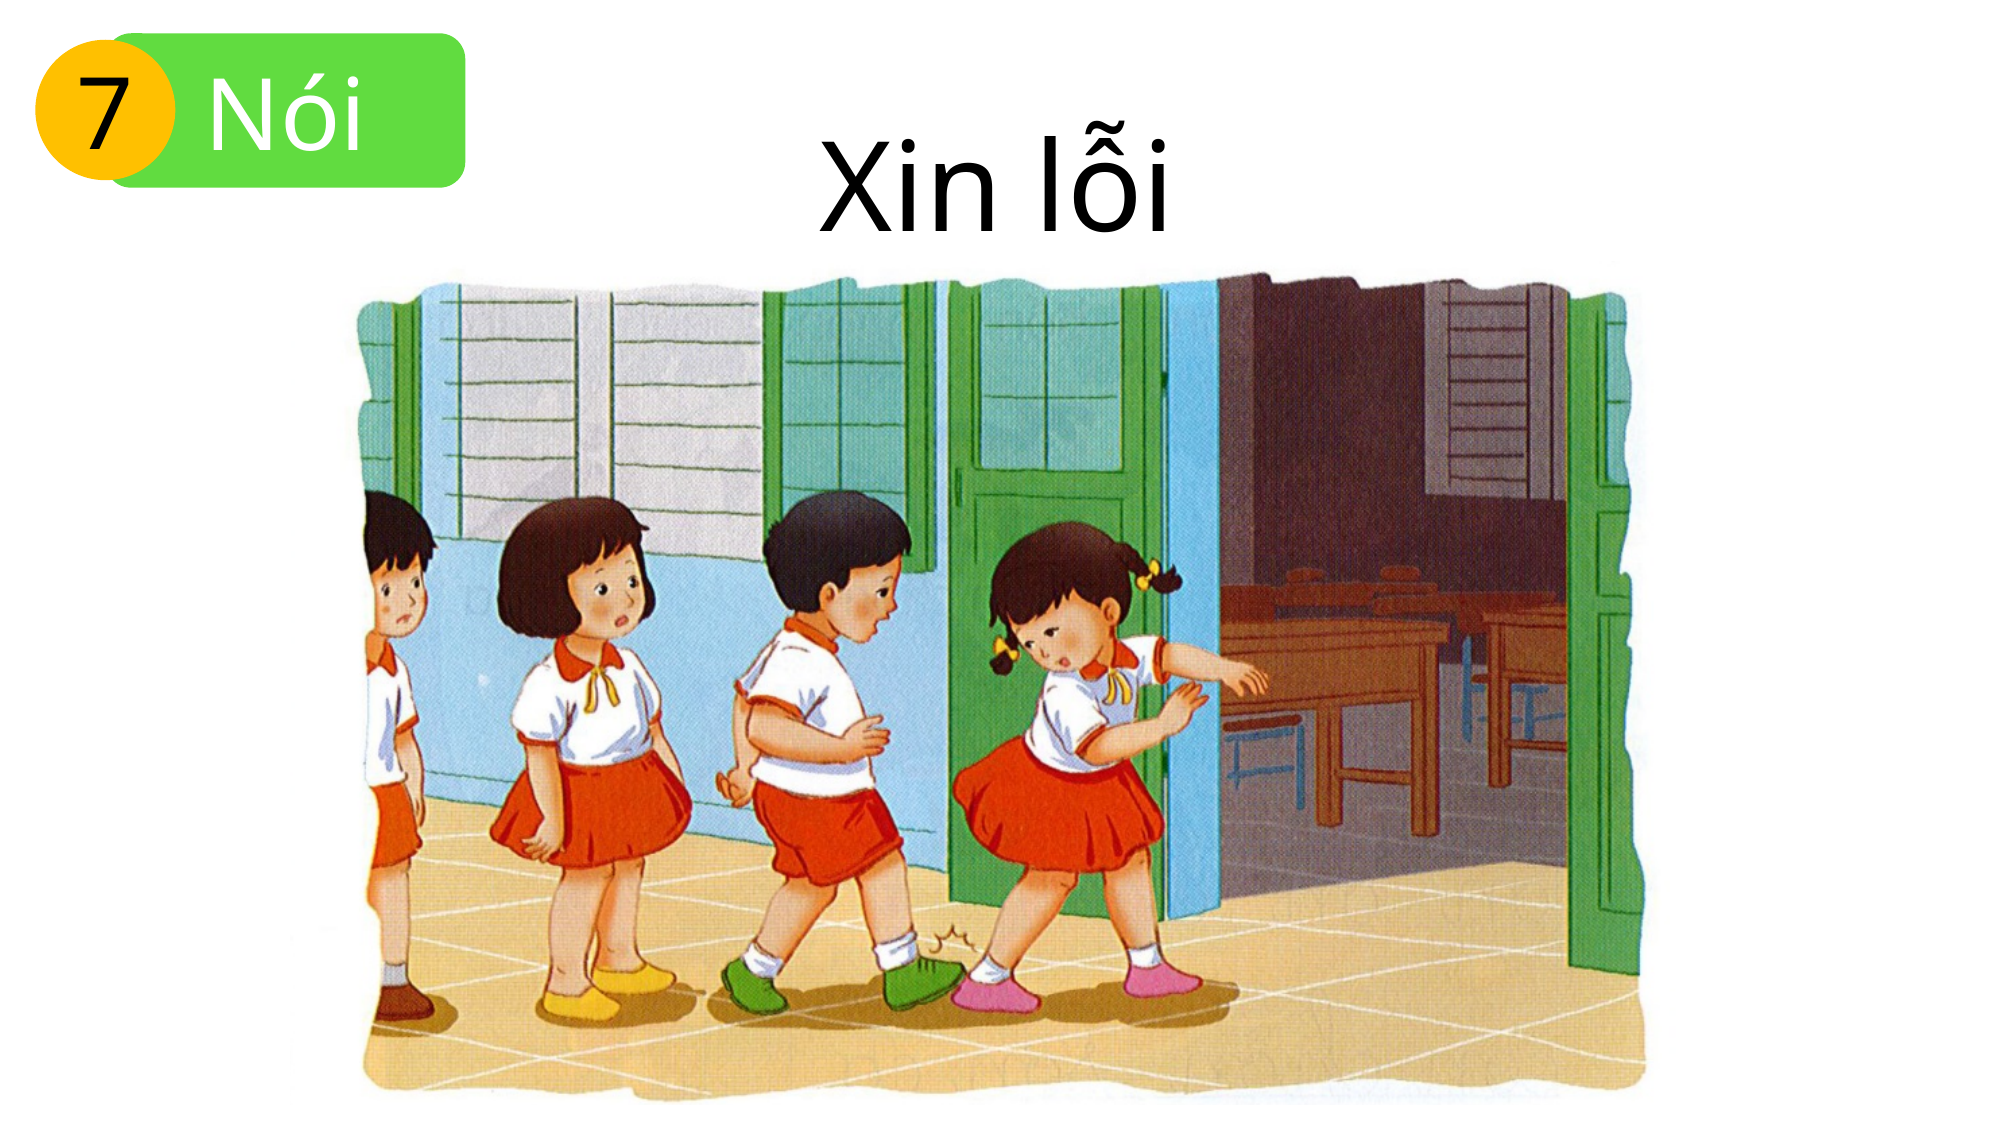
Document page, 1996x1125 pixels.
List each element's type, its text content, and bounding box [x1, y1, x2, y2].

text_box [35, 33, 466, 188]
picture [289, 261, 1747, 1105]
text_box Xin lỗi [372, 137, 1623, 246]
